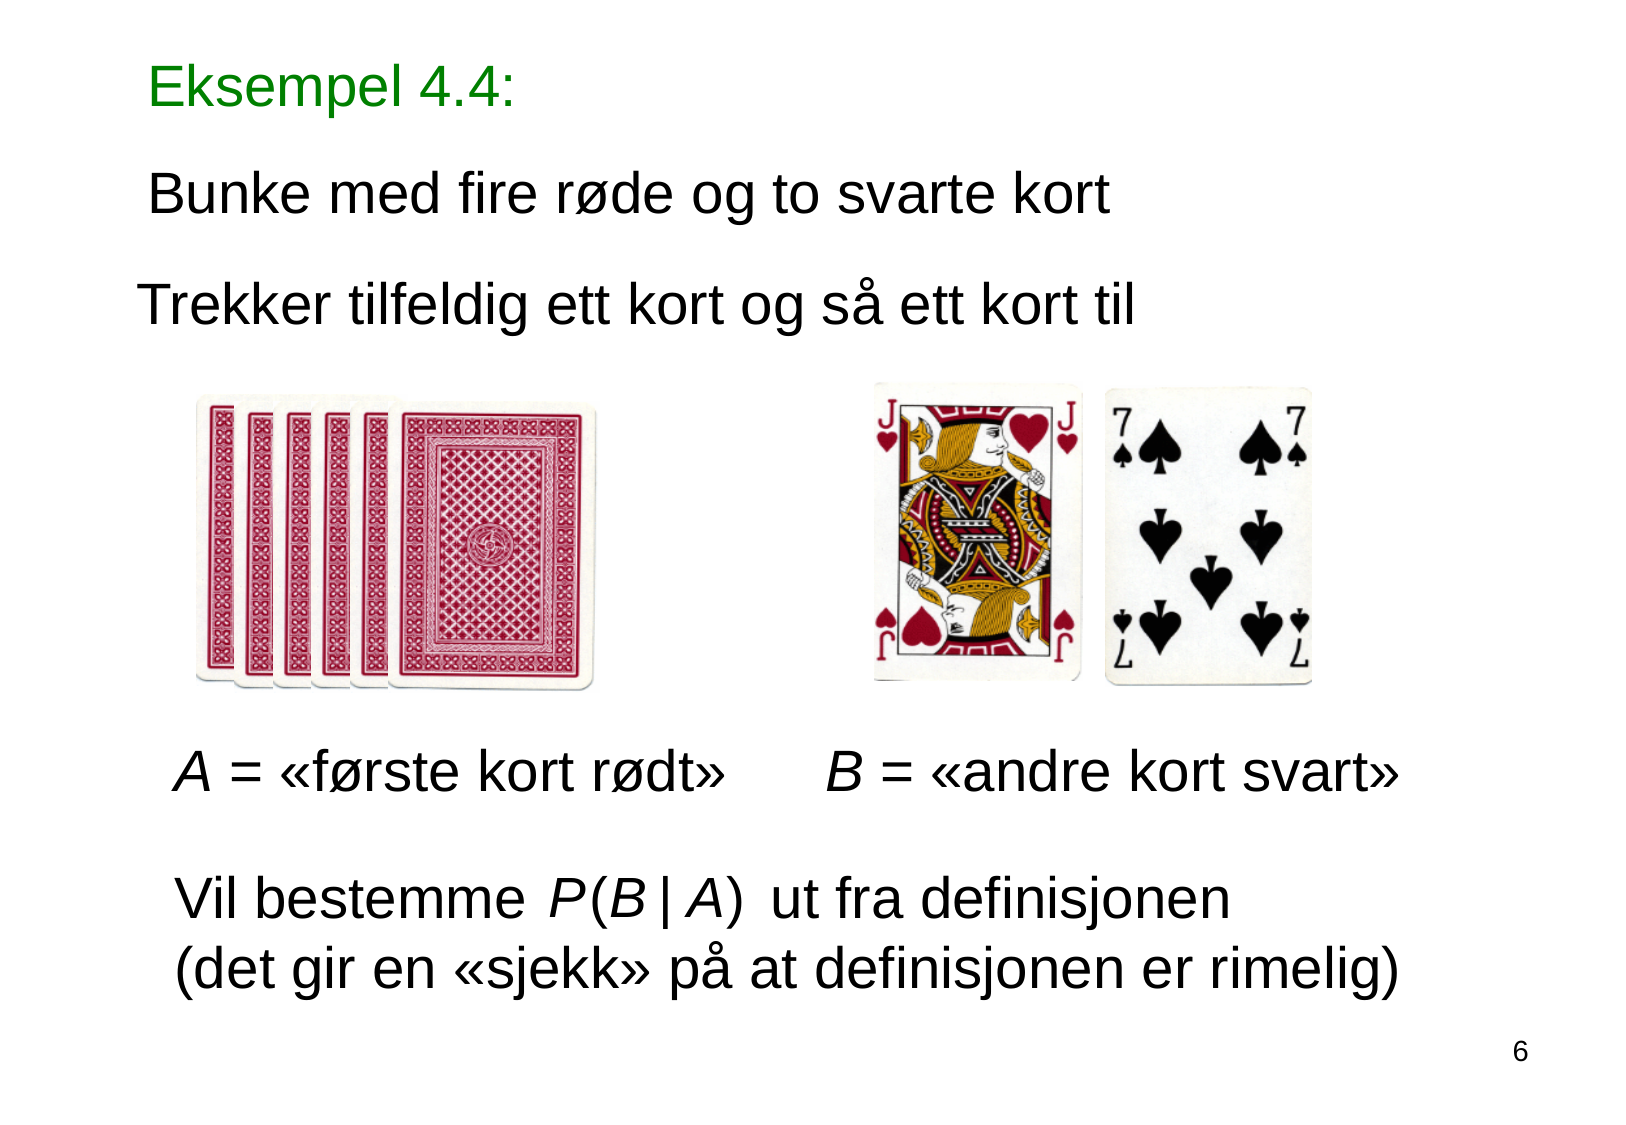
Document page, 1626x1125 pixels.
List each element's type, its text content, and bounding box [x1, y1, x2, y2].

text_box A = «første kort rødt» B = «andre kort svart» [159, 725, 1530, 811]
text_box Trekker tilfeldig ett kort og så ett kort til [121, 258, 1466, 344]
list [196, 393, 408, 686]
text_box Eksempel 4.4: Bunke med fire røde og to svarte kort [132, 40, 1476, 233]
picture [874, 380, 1083, 681]
text_box Vil bestemme ut fra definisjonen (det gir en «sjekk» på at definisjonen er rimelig) [159, 852, 1466, 1008]
picture [234, 401, 600, 693]
slide_number 6 [1164, 1024, 1544, 1103]
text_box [541, 865, 756, 942]
picture [1105, 385, 1312, 687]
